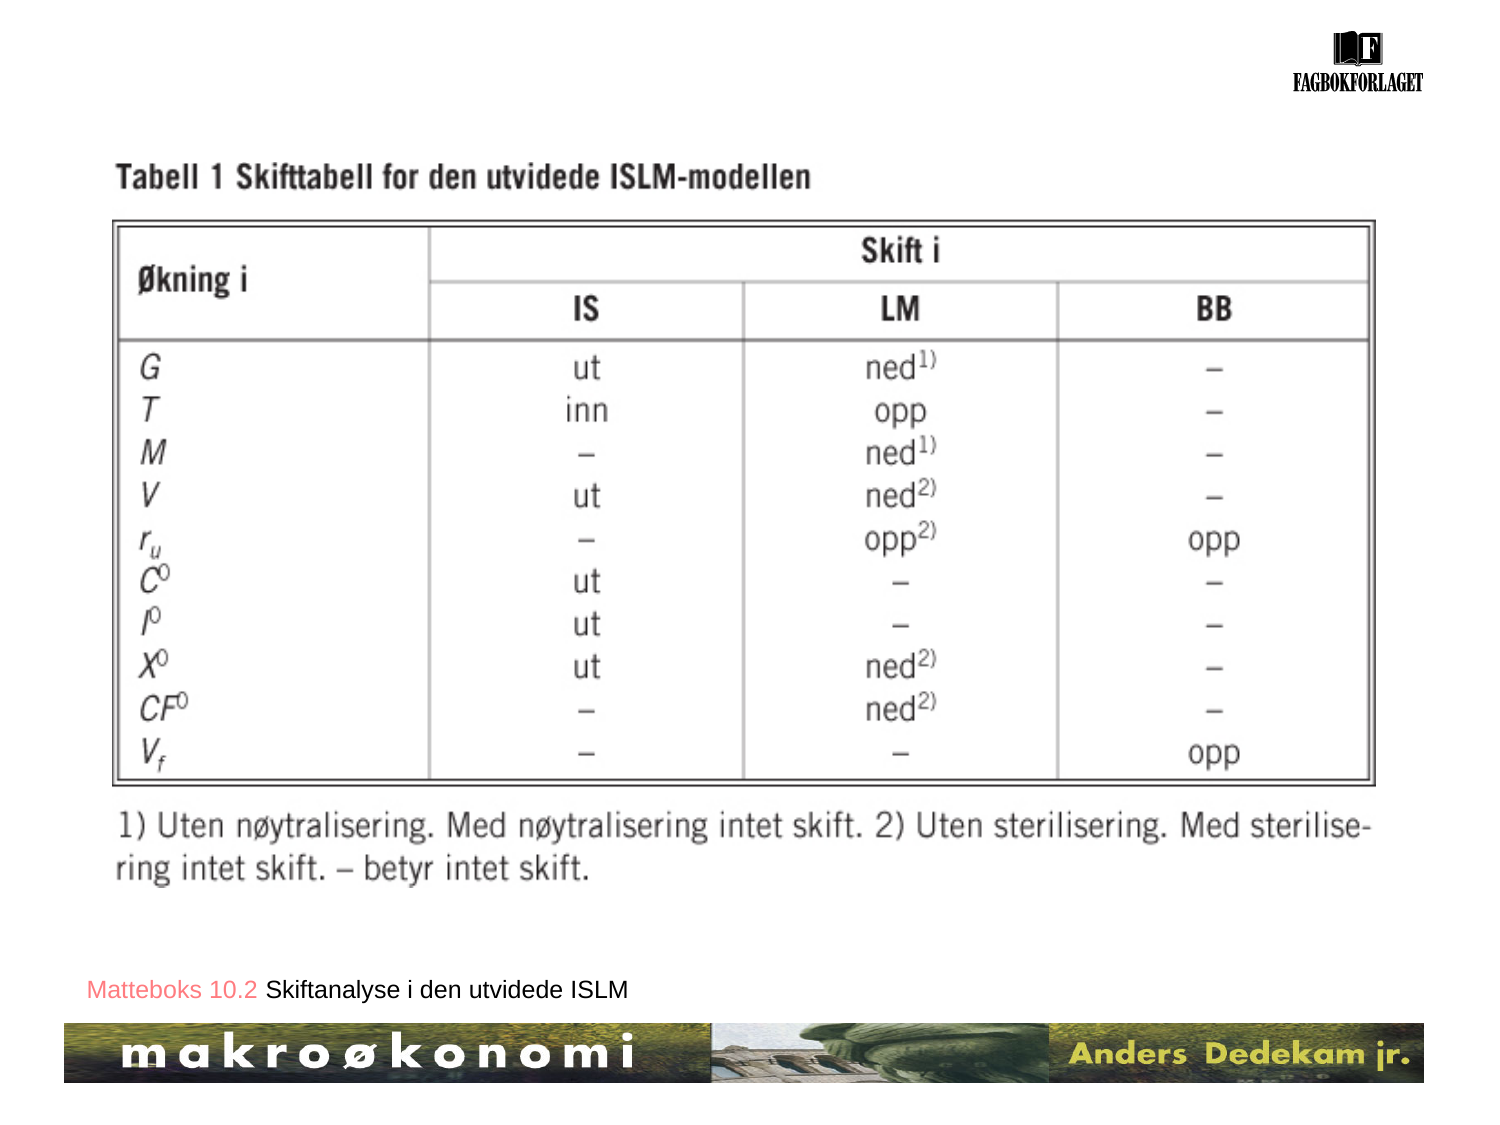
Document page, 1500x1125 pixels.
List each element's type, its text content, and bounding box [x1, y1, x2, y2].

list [112, 162, 1376, 888]
picture [64, 1023, 1424, 1083]
text_box Matteboks 10.2 Skiftanalyse i den utvidede ISLM [71, 966, 645, 1012]
